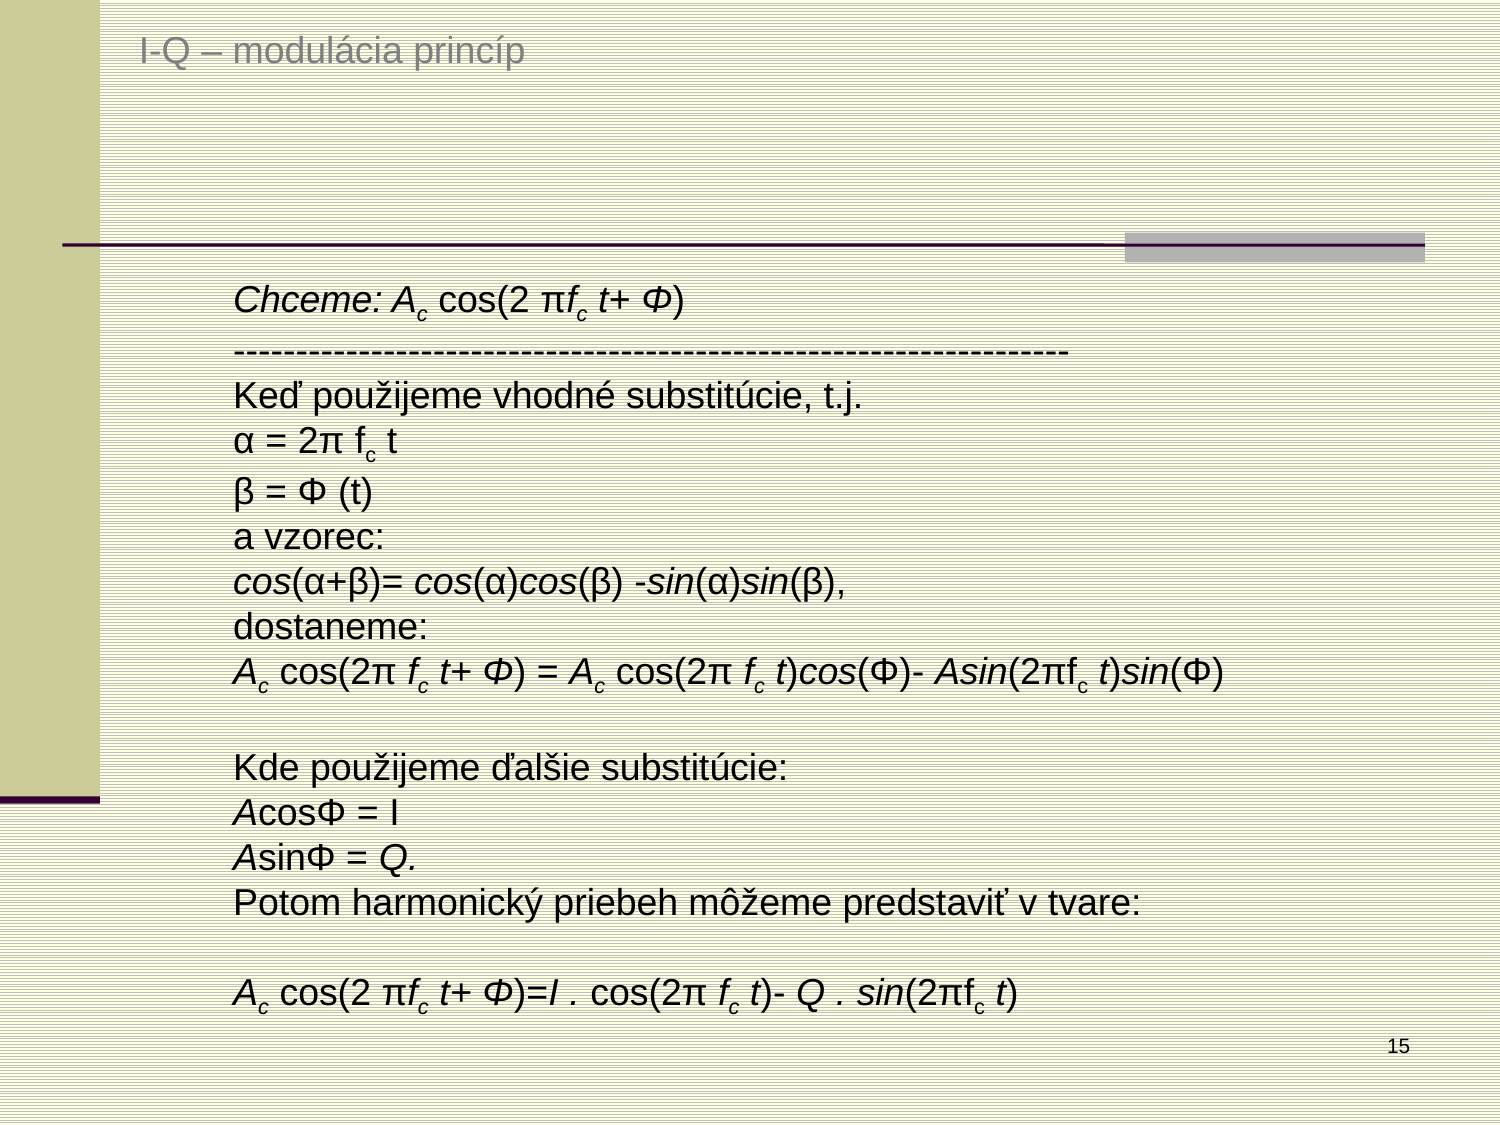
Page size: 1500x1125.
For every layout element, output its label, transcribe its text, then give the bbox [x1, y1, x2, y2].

text_box I-Q – modulácia princíp [123, 19, 1376, 79]
slide_number 15 [1112, 1025, 1425, 1100]
text_box Chceme: Ac cos(2 πfc t+ Φ) ------------------------------------------------------------------- Keď použijeme vhodné substitúcie, t.j. α = 2π fc t β = Φ (t) a vzorec: cos(α+β)= cos(α)cos(β) -sin(α)sin(β), dostaneme: Ac cos(2π fc t+ Φ) = Ac cos(2π fc t)cos(Φ)- Asin(2πfc t)sin(Φ) Kde použijeme ďalšie substitúcie: AcosΦ = Ι AsinΦ = Q. Potom harmonický priebeh môžeme predstaviť v tvare: Ac cos(2 πfc t+ Φ)=I . cos(2π fc t)- Q . sin(2πfc t) [218, 267, 1400, 1027]
